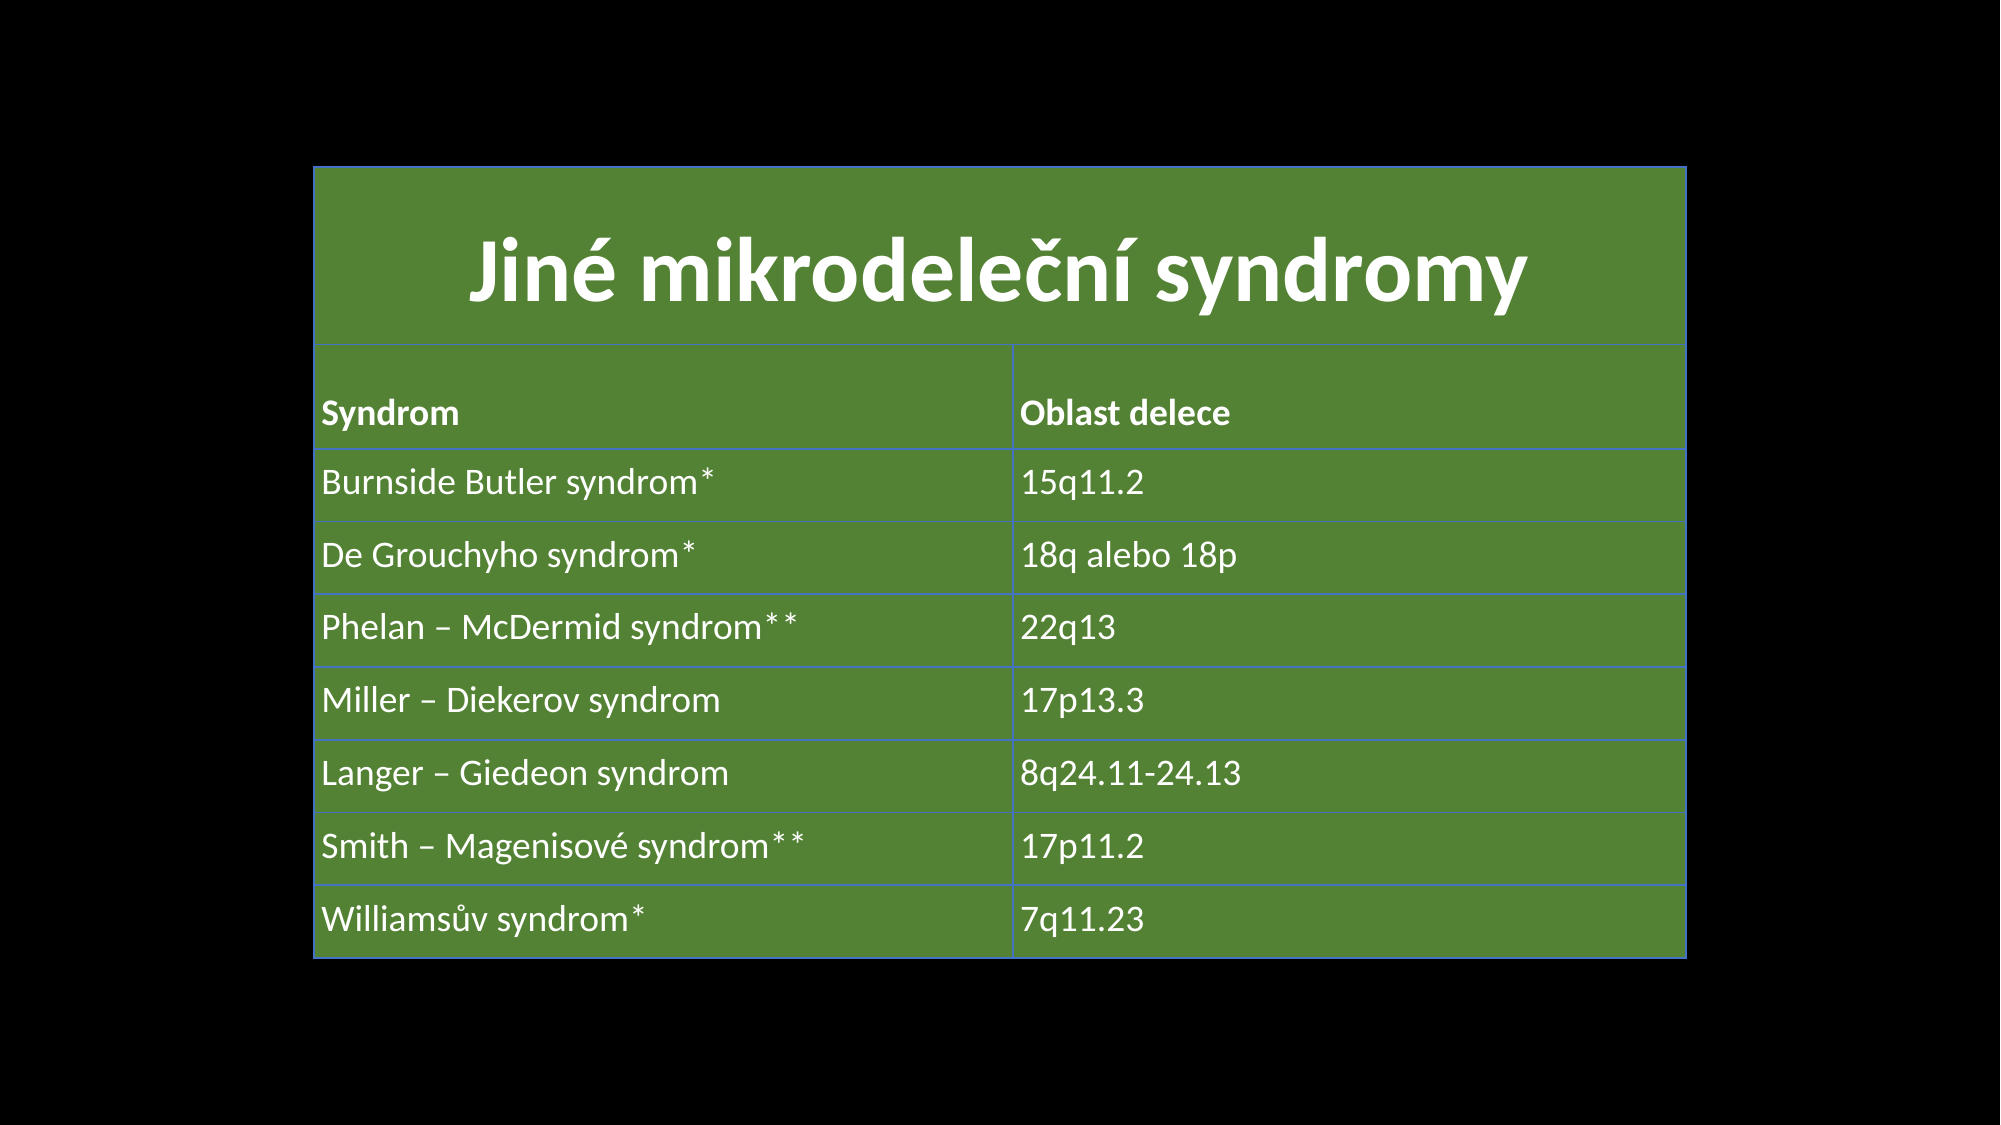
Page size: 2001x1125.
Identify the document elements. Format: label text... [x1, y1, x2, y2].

table_cell Smith – Magenisové syndrom** [315, 813, 1012, 884]
table_cell Langer – Giedeon syndrom [315, 741, 1012, 812]
table_cell 17p11.2 [1014, 813, 1685, 884]
table_cell 17p13.3 [1014, 668, 1685, 739]
table_header Jiné mikrodeleční syndromy [315, 168, 1685, 344]
table_cell 18q alebo 18p [1014, 522, 1685, 593]
table_cell Burnside Butler syndrom* [315, 450, 1012, 521]
table_cell 8q24.11-24.13 [1014, 741, 1685, 812]
table_cell Oblast delece [1014, 345, 1685, 448]
table_cell 15q11.2 [1014, 450, 1685, 521]
table_cell 7q11.23 [1014, 886, 1685, 957]
table_cell De Grouchyho syndrom* [315, 522, 1012, 593]
table_cell Phelan – McDermid syndrom** [315, 595, 1012, 666]
table_cell 22q13 [1014, 595, 1685, 666]
table_cell Syndrom [315, 345, 1012, 448]
table_cell Miller – Diekerov syndrom [315, 668, 1012, 739]
table_cell Williamsův syndrom* [315, 886, 1012, 957]
